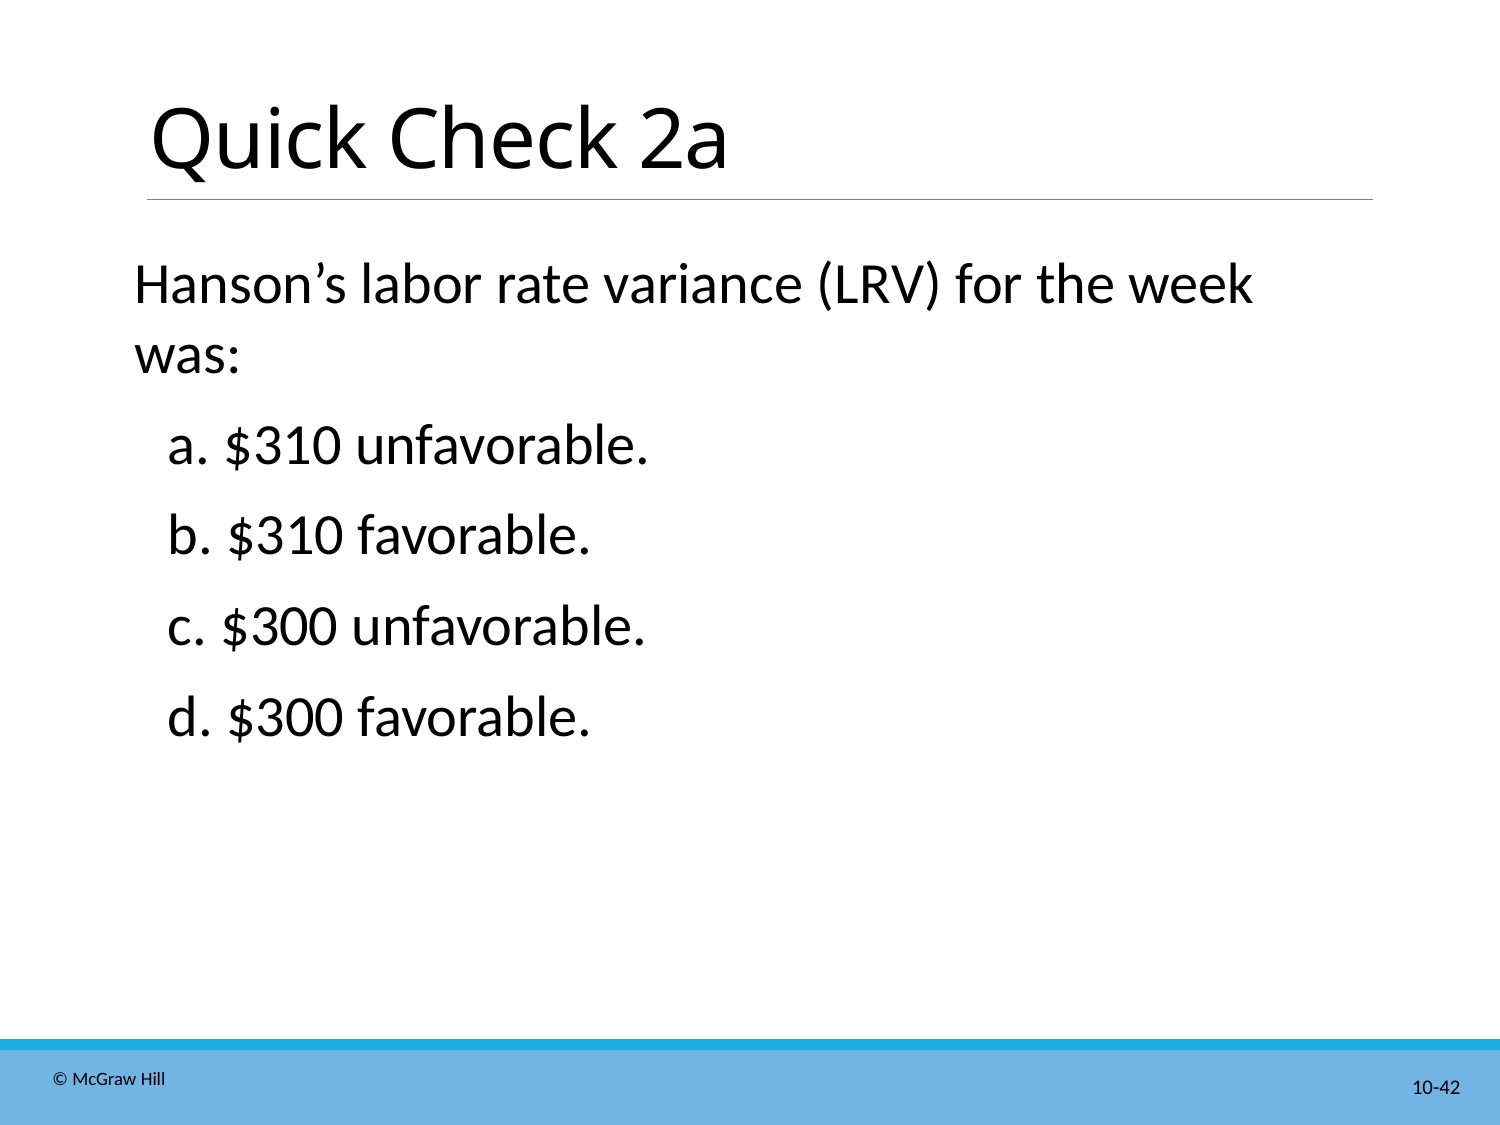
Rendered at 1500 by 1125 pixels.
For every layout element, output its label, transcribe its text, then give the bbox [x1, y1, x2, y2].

title Quick Check 2a [134, 24, 1373, 194]
list Hanson’s labor rate variance (L R V) for the week was: a. $310 unfavorable. b. $310 favorable. c. $300 unfavorable. d. $300 favorable. [134, 237, 1373, 788]
